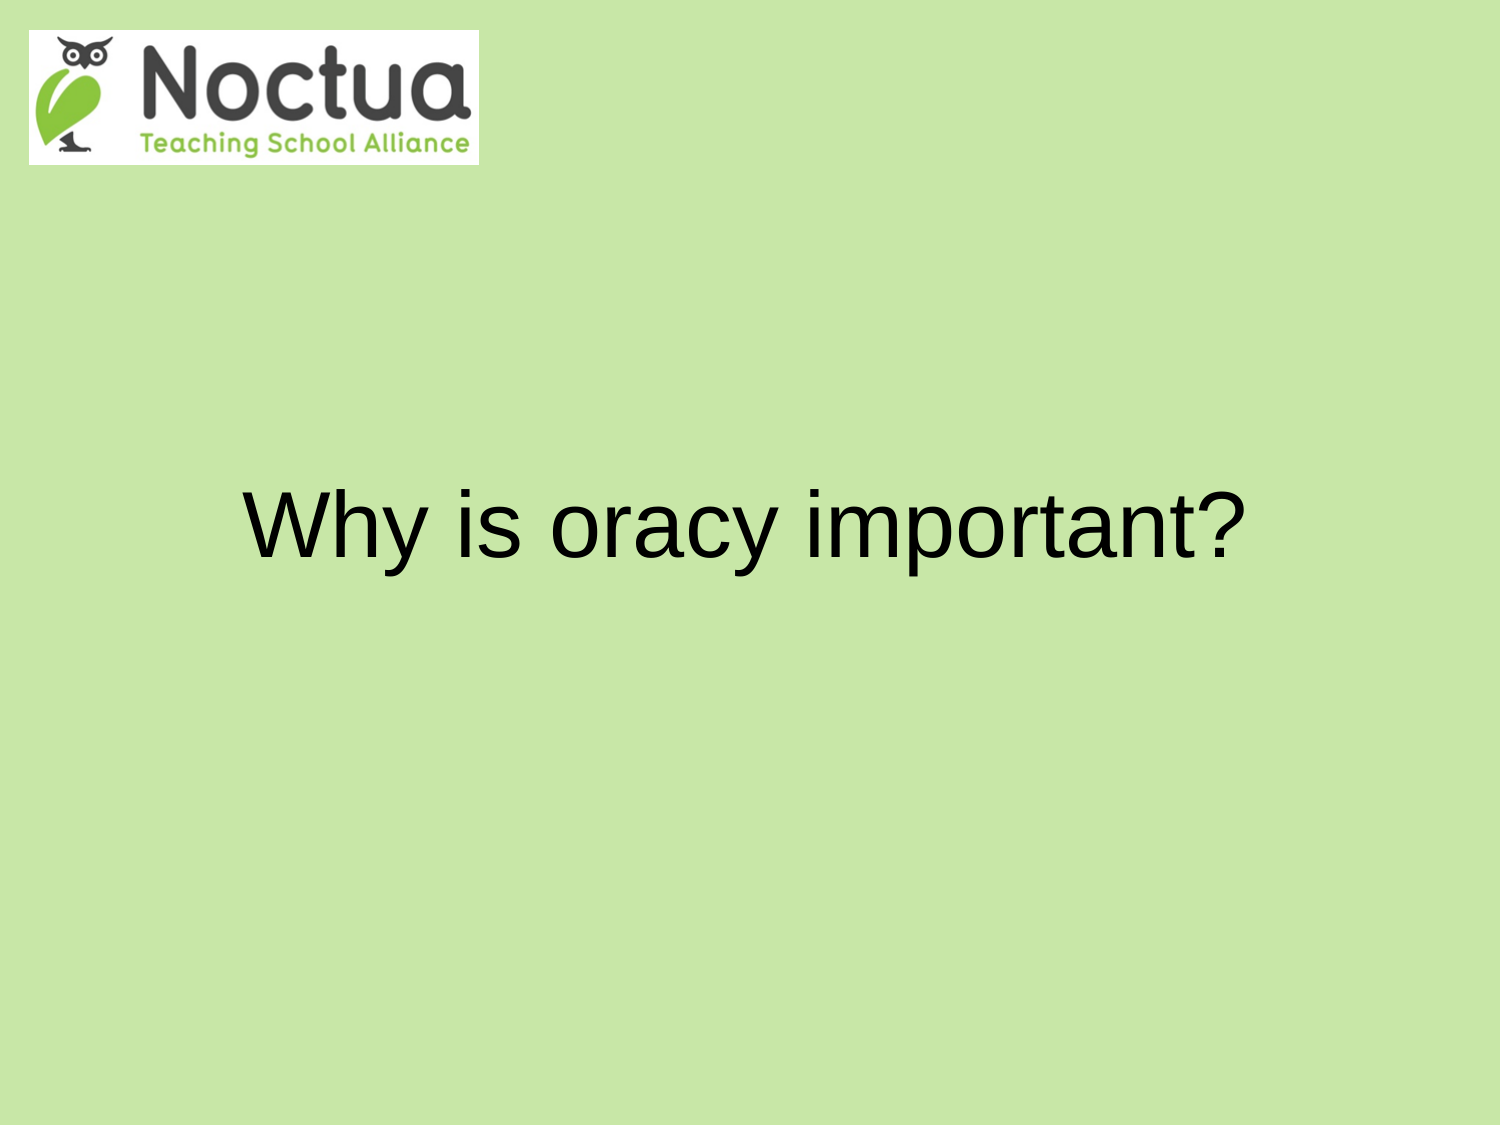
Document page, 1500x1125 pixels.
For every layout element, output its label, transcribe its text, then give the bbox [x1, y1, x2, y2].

picture [29, 30, 479, 165]
title Why is oracy important? [183, 468, 1308, 587]
